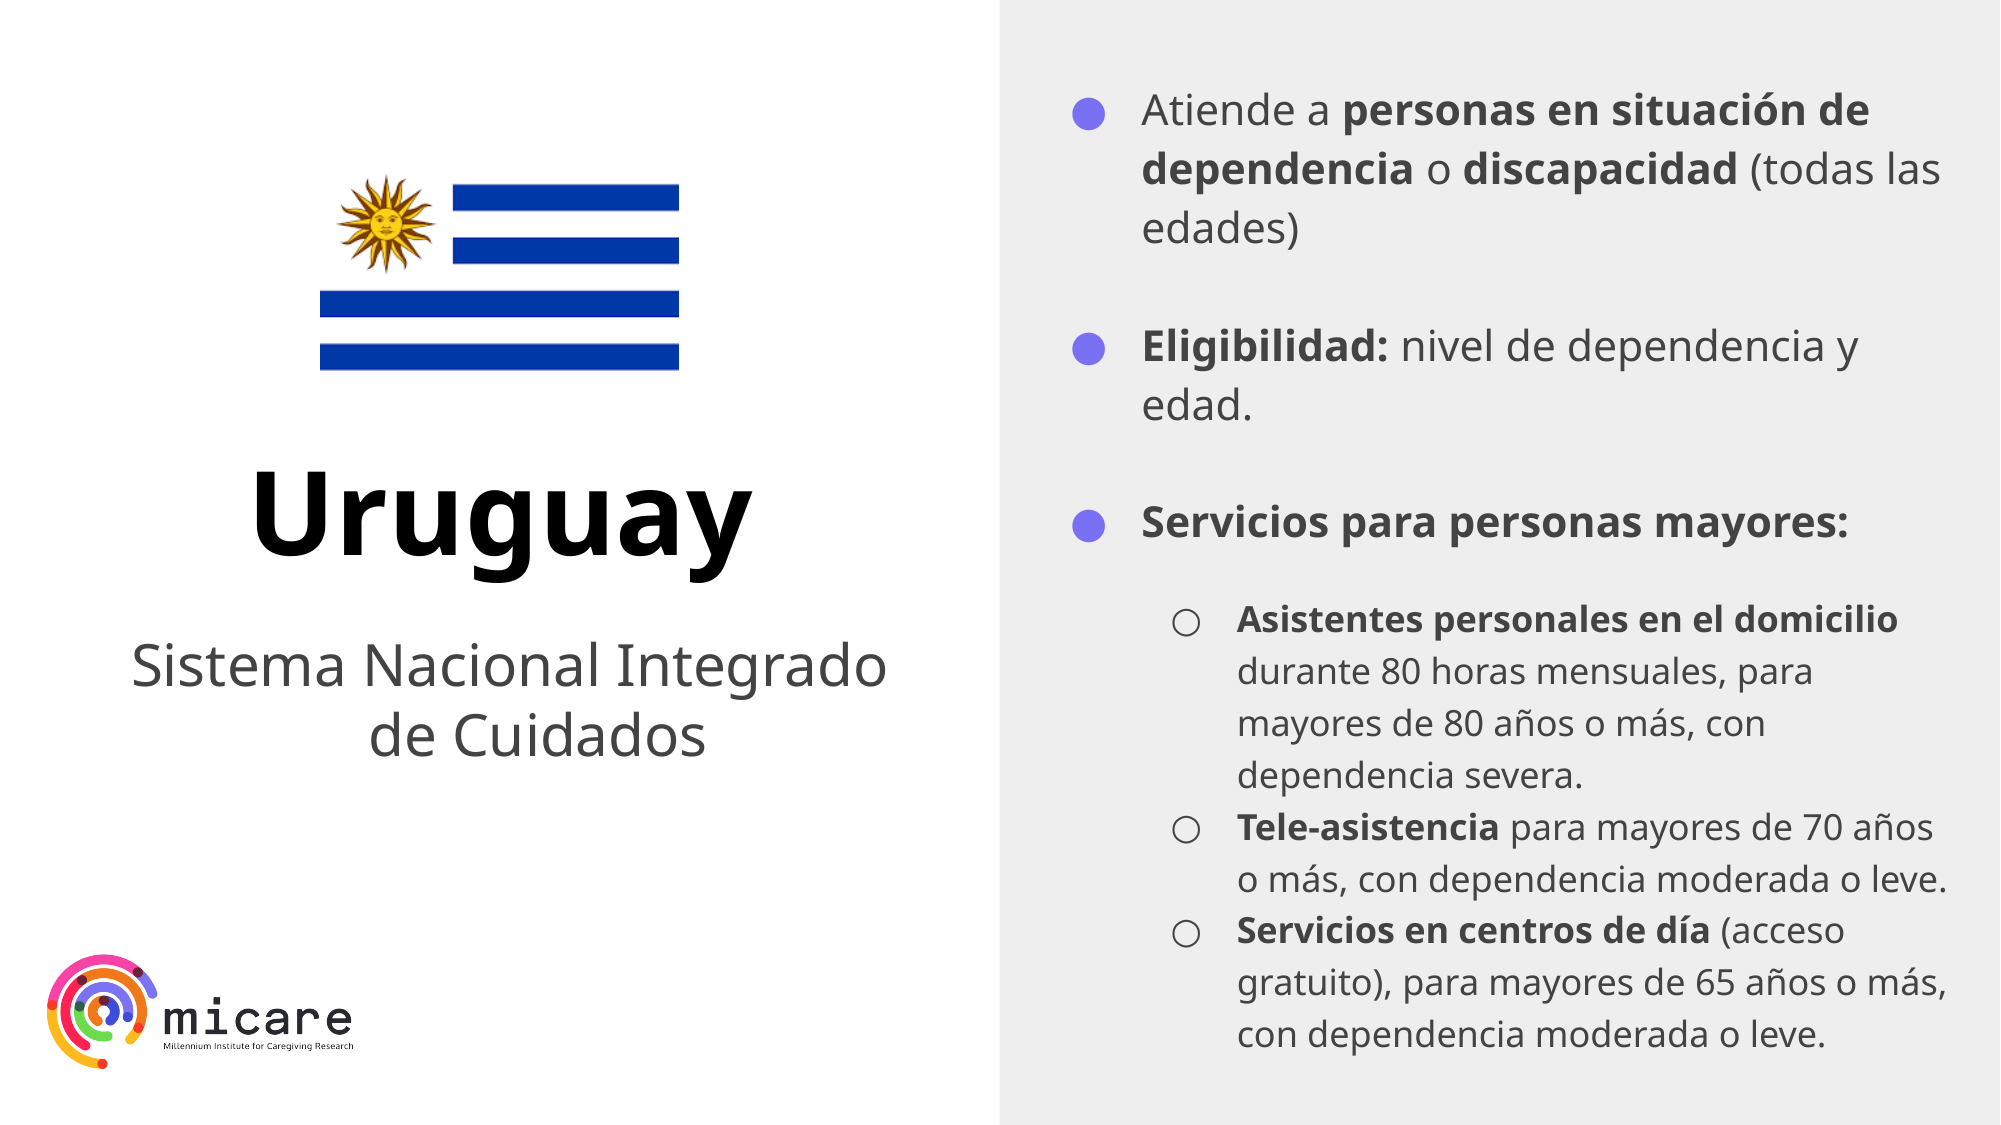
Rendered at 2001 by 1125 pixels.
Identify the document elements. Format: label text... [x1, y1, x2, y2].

title Uruguay [58, 158, 943, 594]
list Atiende a personas en situación de dependencia o discapacidad (todas las edades) Eligibilidad: nivel de dependencia y edad. Servicios para personas mayores: Asistentes personales en el domicilio durante 80 horas mensuales, para mayores de 80 años o más, con dependencia severa. Tele-asistencia para mayores de 70 años o más, con dependencia moderada o leve. Servicios en centros de día (acceso gratuito), para mayores de 65 años o más, con dependencia moderada o leve. [1031, 39, 1966, 1091]
subtitle Sistema Nacional Integrado de Cuidados [58, 613, 943, 884]
picture [320, 158, 680, 398]
picture [31, 937, 371, 1090]
